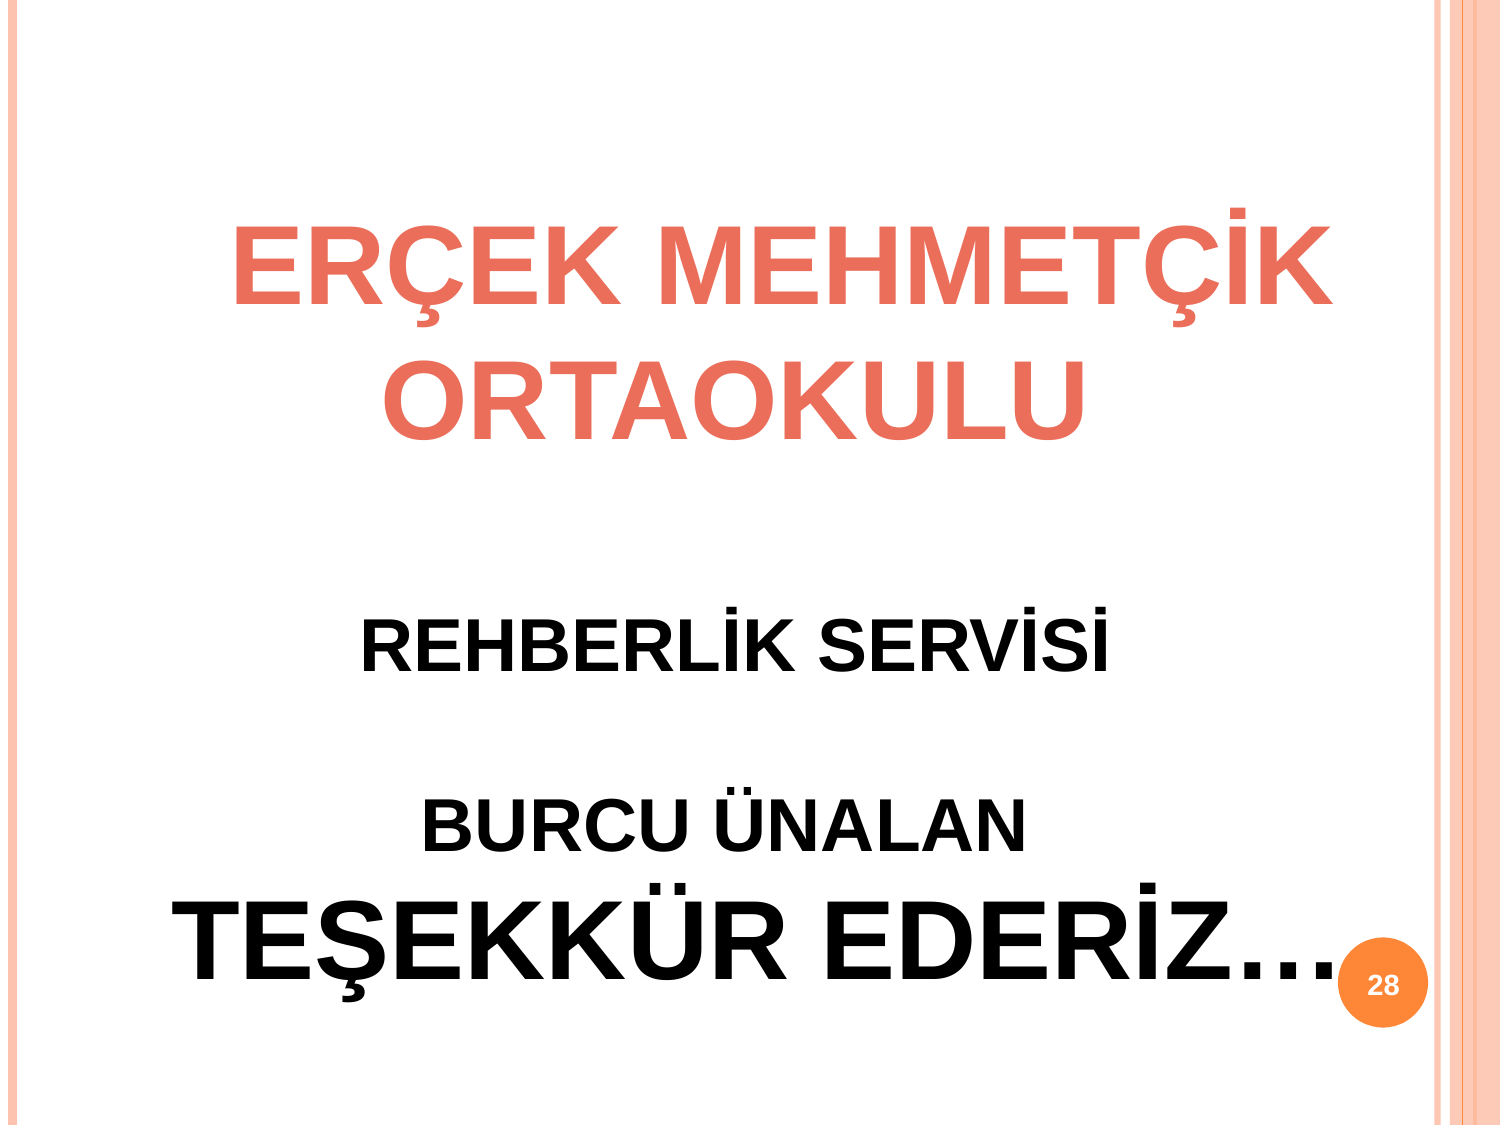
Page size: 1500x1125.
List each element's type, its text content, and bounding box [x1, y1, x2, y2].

text_box ERÇEK MEHMETÇİK ORTAOKULU REHBERLİK SERVİSİ BURCU ÜNALAN TEŞEKKÜR EDERİZ… [0, 184, 1472, 811]
text_box 28 [1333, 940, 1434, 1026]
text_box [1379, 811, 1440, 906]
